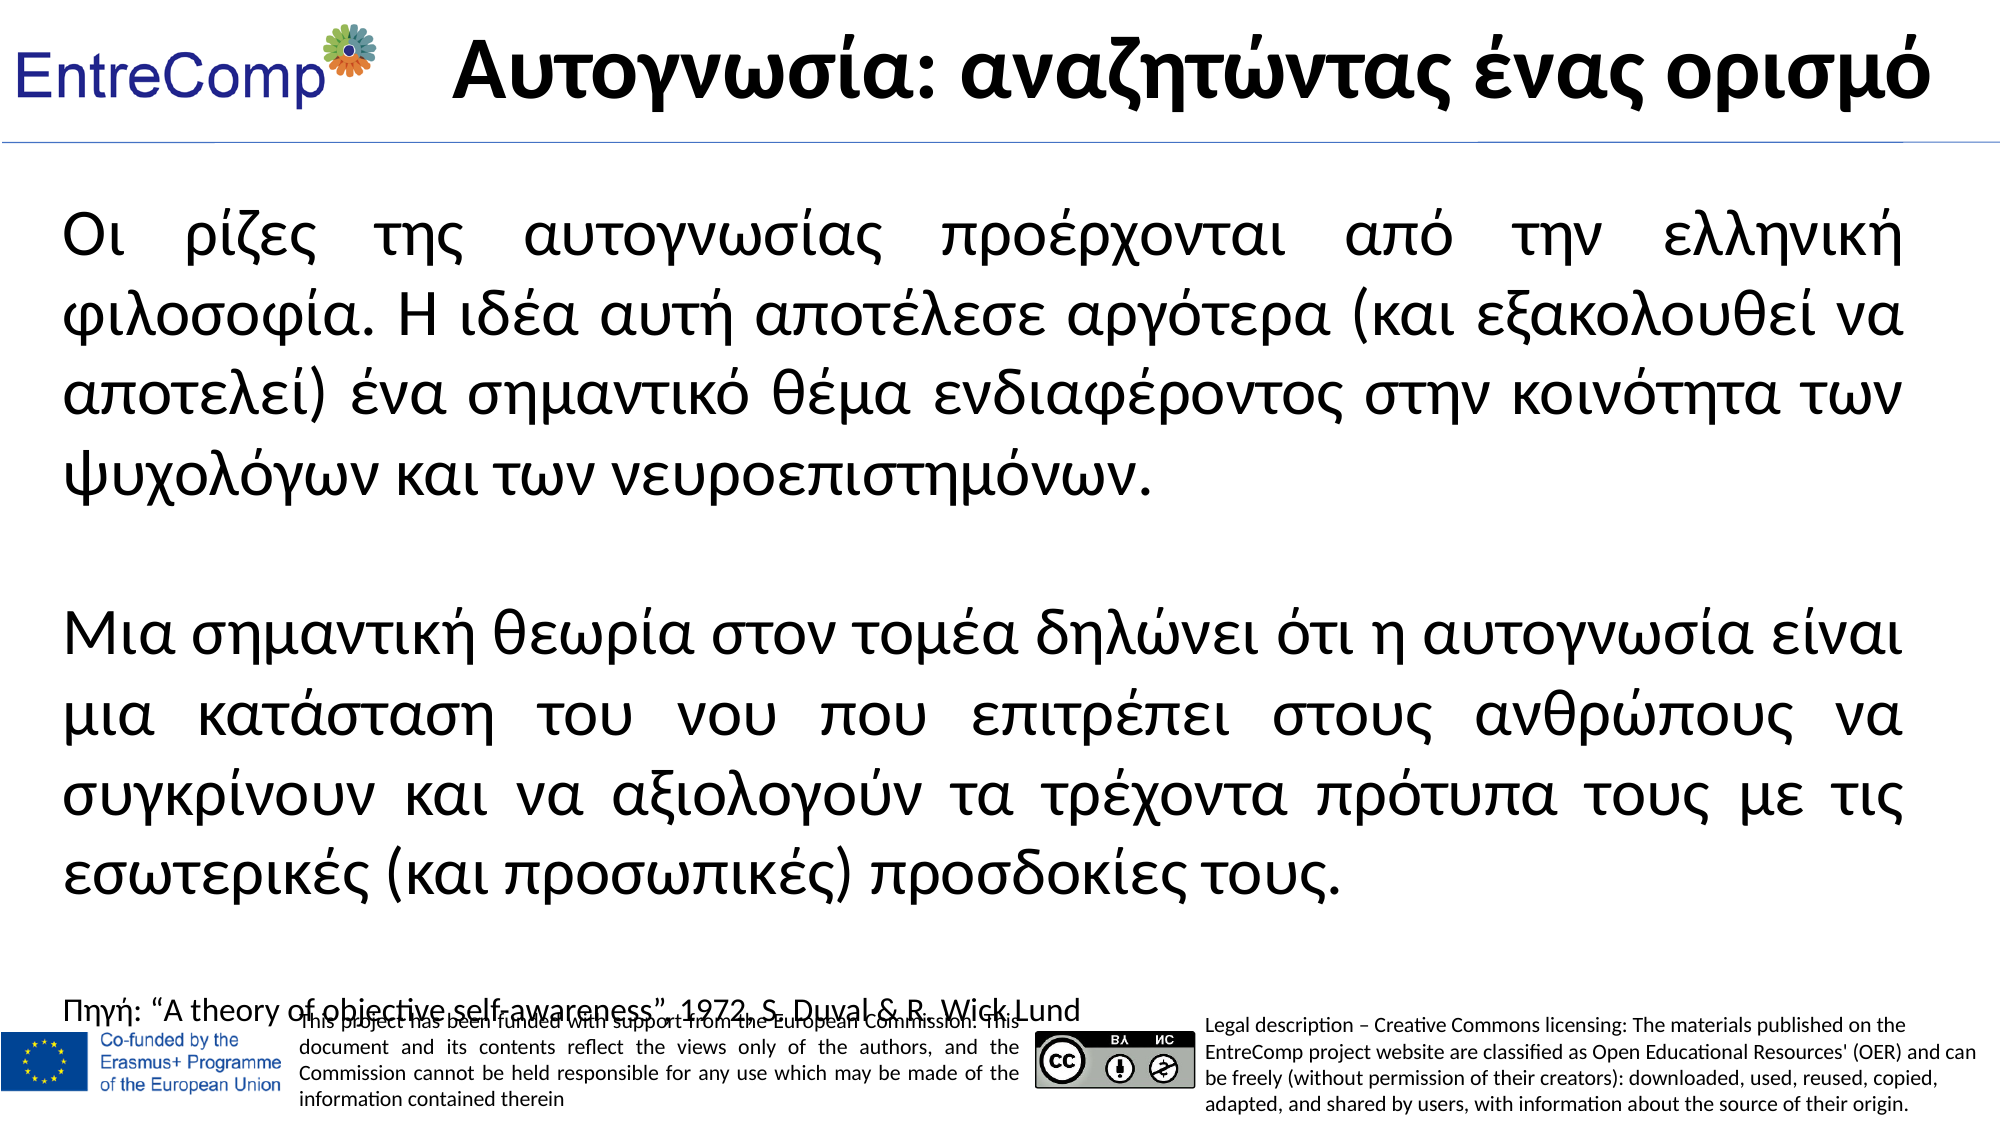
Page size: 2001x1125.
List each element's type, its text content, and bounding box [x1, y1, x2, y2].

text_box Αυτογνωσία: αναζητώντας ένας ορισμό [438, 1, 1966, 124]
picture [11, 18, 381, 122]
text_box Οι ρίζες της αυτογνωσίας προέρχονται από την ελληνική φιλοσοφία. Η ιδέα αυτή αποτέλεσε αργότερα (και εξακολουθεί να αποτελεί) ένα σημαντικό θέμα ενδιαφέροντος στην κοινότητα των ψυχολόγων και των νευροεπιστημόνων. Μια σημαντική θεωρία στον τομέα δηλώνει ότι η αυτογνωσία είναι μια κατάσταση του νου που επιτρέπει στους ανθρώπους να συγκρίνουν και να αξιολογούν τα τρέχοντα πρότυπα τους με τις εσωτερικές (και προσωπικές) προσδοκίες τους. Πηγή: “A theory of objective self-awareness”, 1972, S. Duval & R. Wick Lund [48, 181, 1921, 1031]
text_box Legal description – Creative Commons licensing: The materials published on the EntreComp project website are classified as Open Educational Resources' (OER) and can be freely (without permission of their creators): downloaded, used, reused, copied, adapted, and shared by users, with information about the source of their origin. [1190, 1003, 2000, 1124]
picture [0, 1028, 288, 1095]
picture [1035, 1031, 1196, 1089]
text_box This project has been funded with support from the European Commission. This document and its contents reflect the views only of the authors, and the Commission cannot be held responsible for any use which may be made of the information contained therein​ [284, 999, 1036, 1119]
